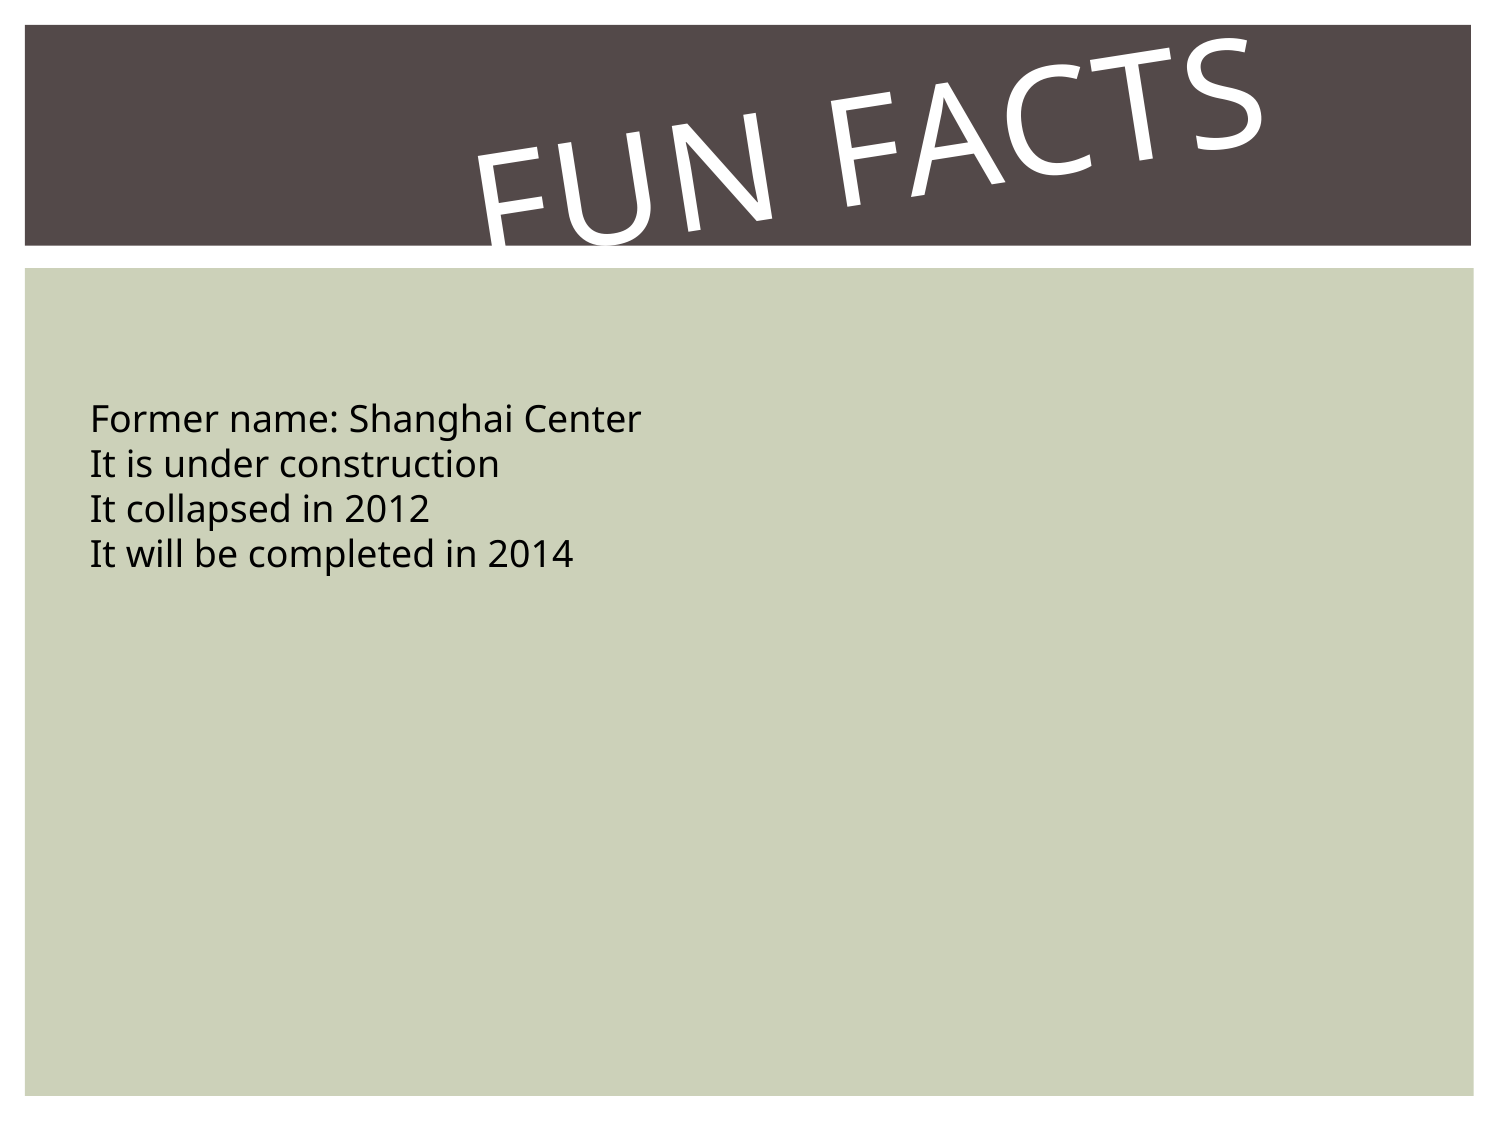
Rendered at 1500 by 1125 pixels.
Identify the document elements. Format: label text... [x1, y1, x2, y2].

title Fun facts [174, 0, 1500, 336]
text_box Former name: Shanghai Center It is under construction It collapsed in 2012 It will be completed in 2014 [75, 387, 1463, 583]
